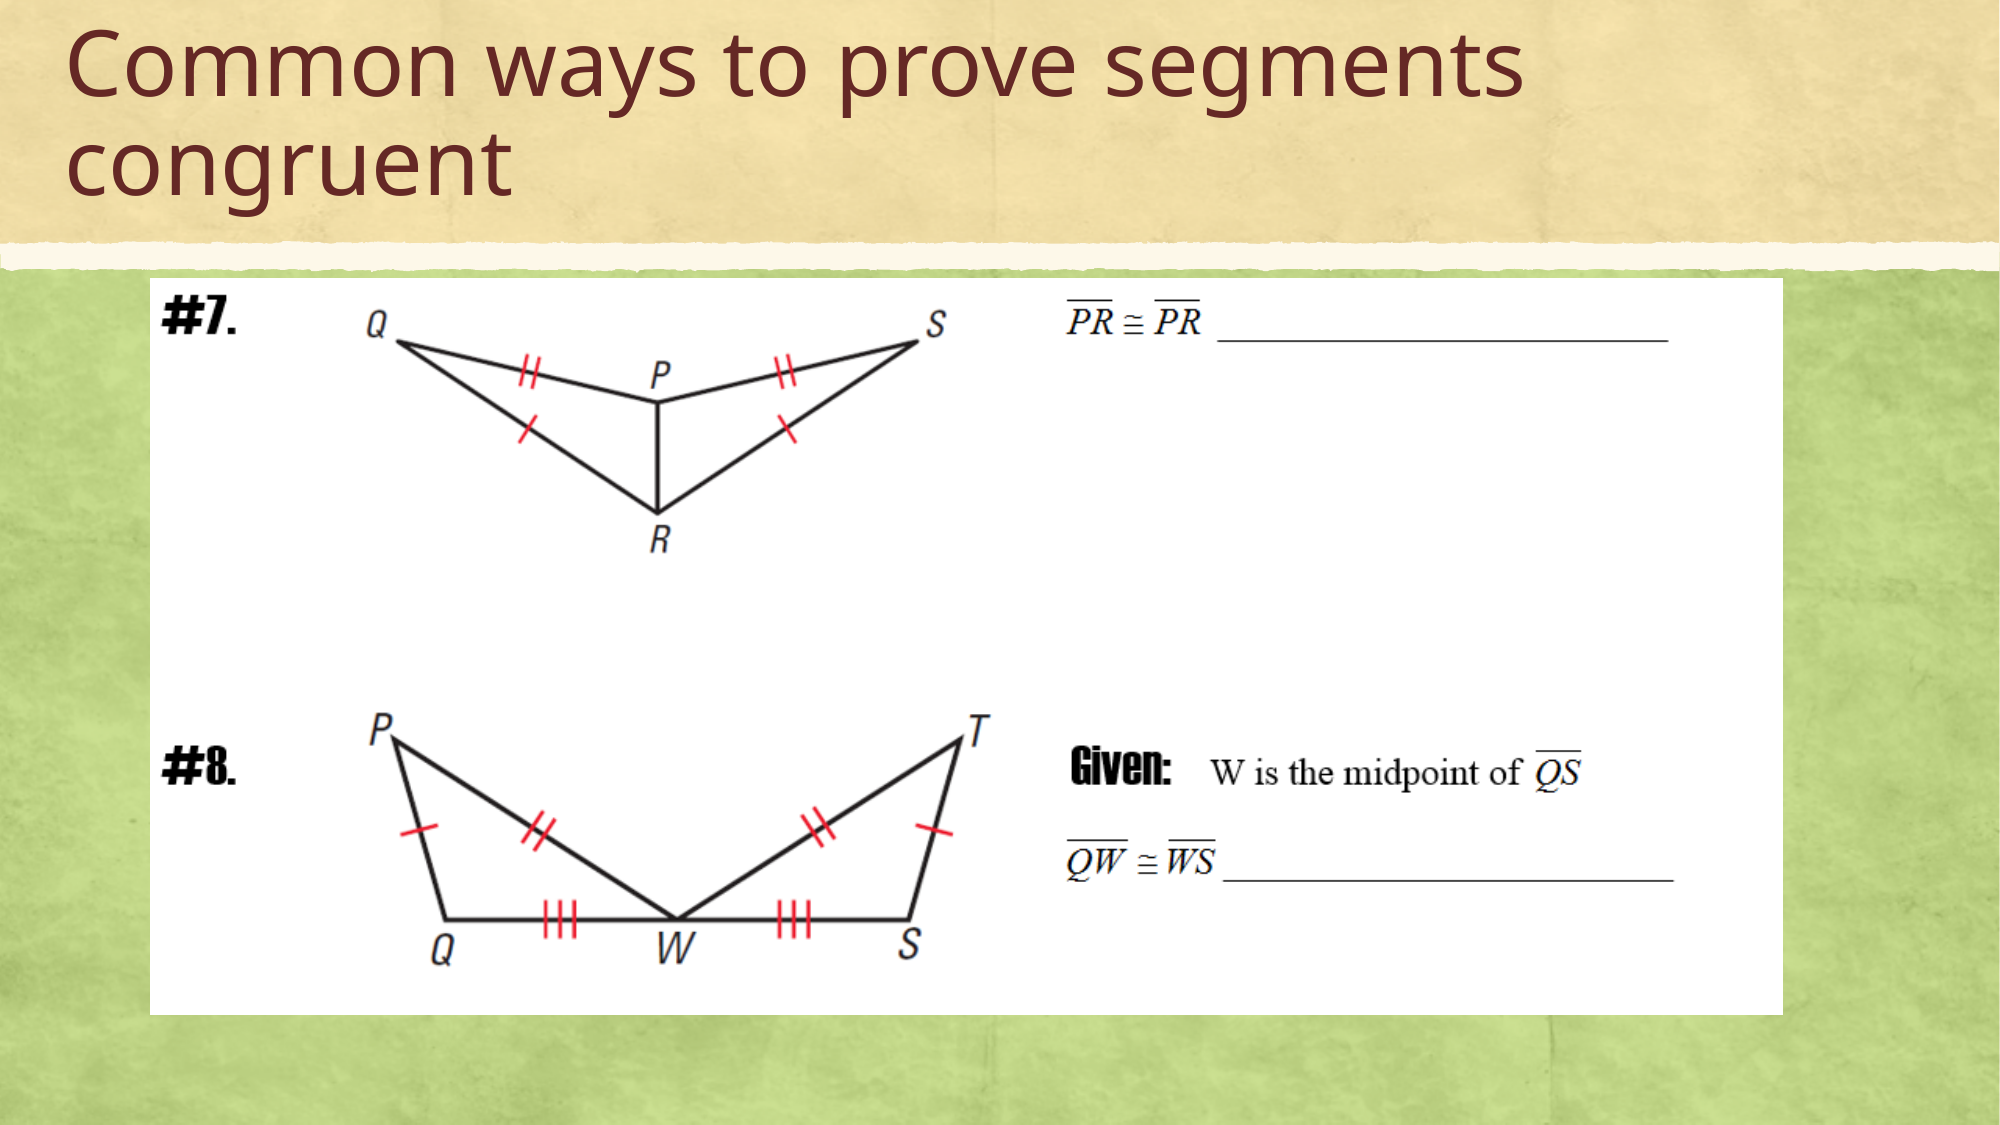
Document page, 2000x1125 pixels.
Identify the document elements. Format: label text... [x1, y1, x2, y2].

picture [150, 278, 1783, 1015]
title Common ways to prove segments congruent [49, 47, 1923, 223]
